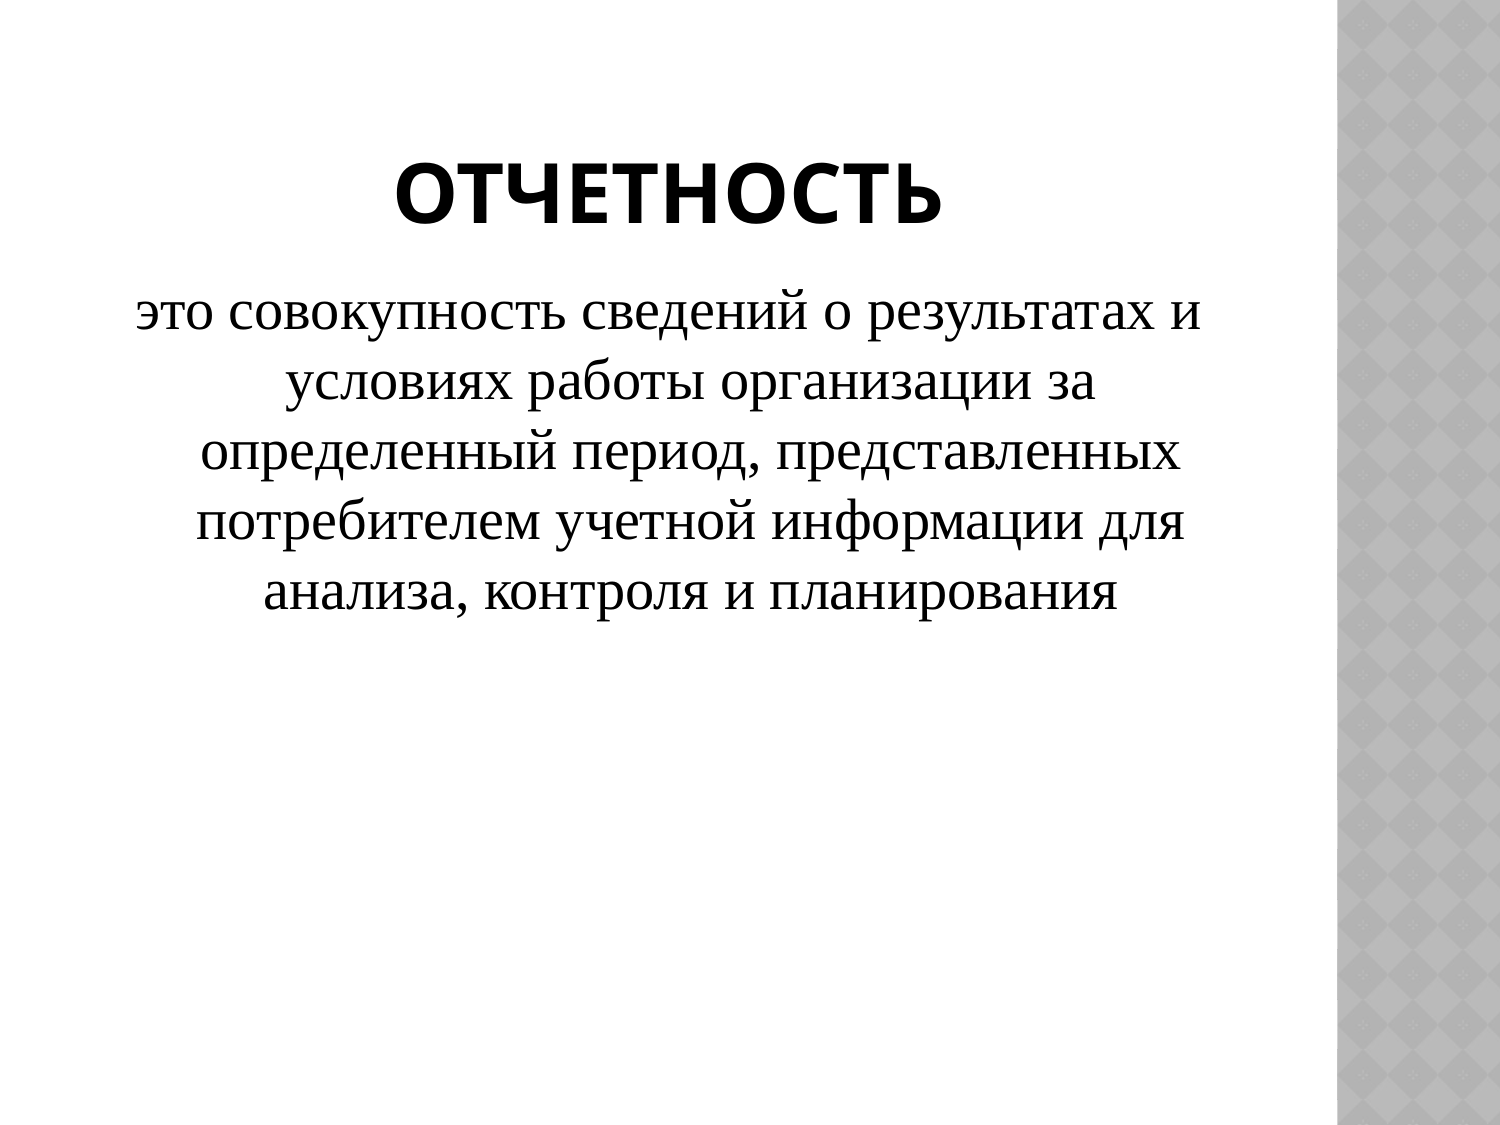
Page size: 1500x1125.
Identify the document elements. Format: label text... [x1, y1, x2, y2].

list это совокупность сведений о результатах и условиях работы организации за определенный период, представленных потребителем учетной информации для анализа, контроля и планирования [75, 264, 1263, 1059]
title Отчетность [75, 52, 1263, 240]
